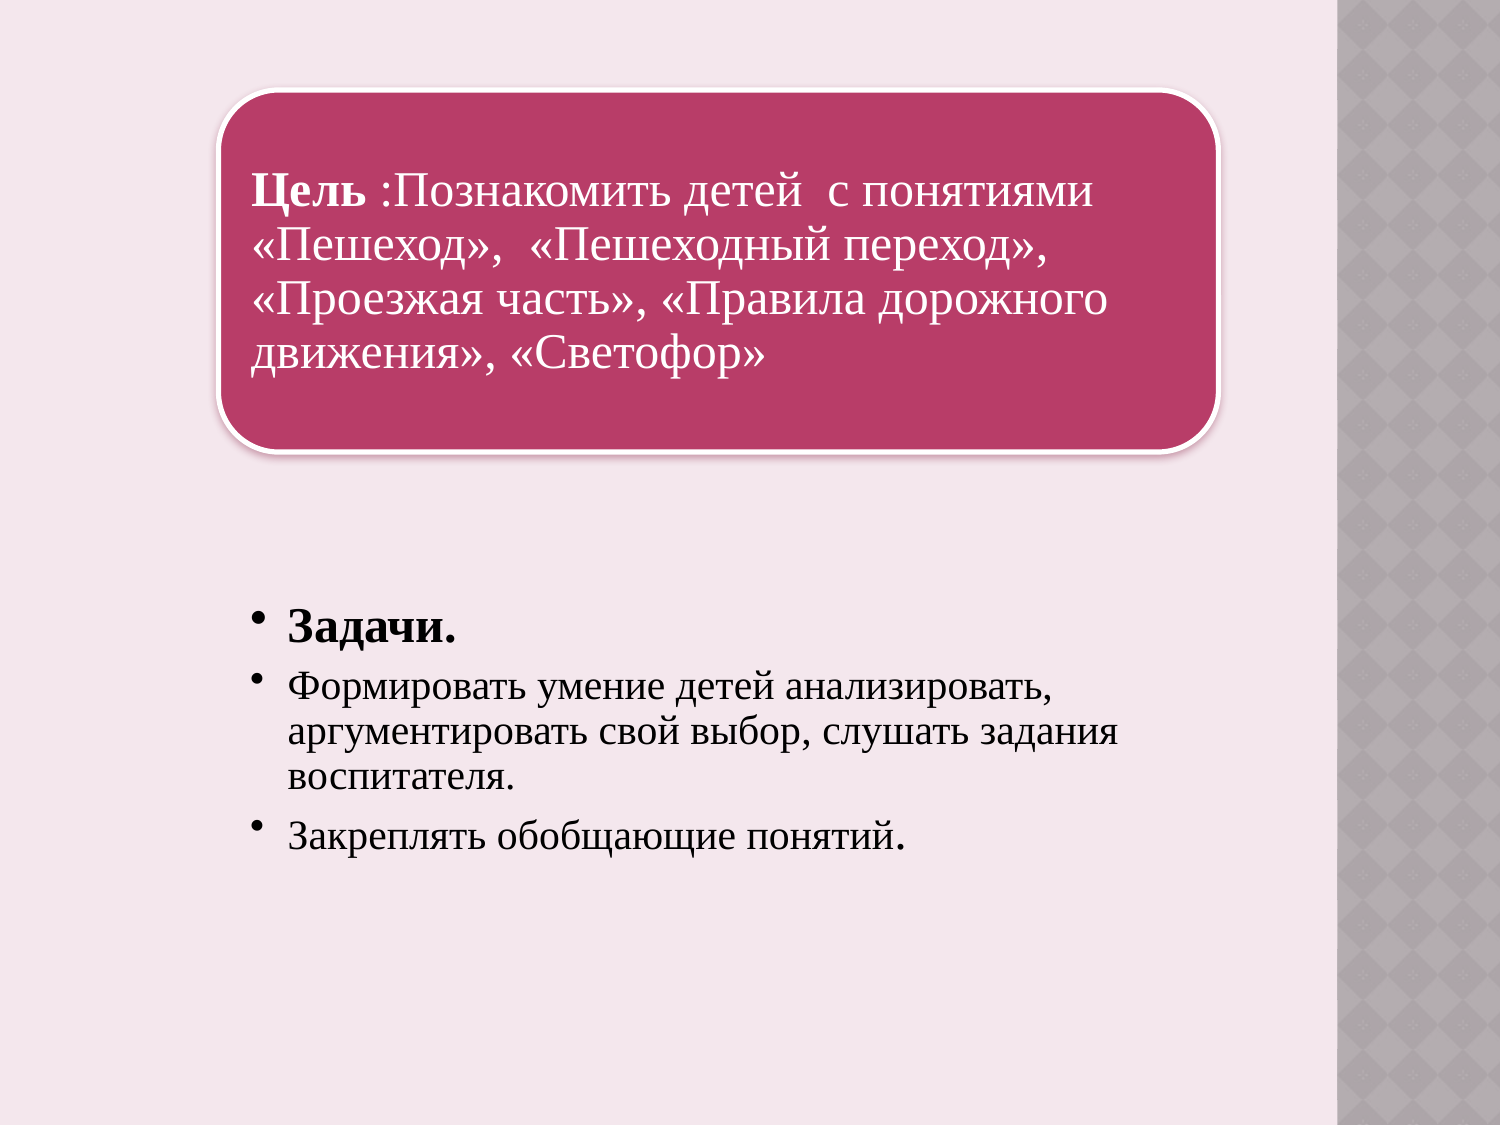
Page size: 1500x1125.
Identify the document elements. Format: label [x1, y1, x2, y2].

text_box [218, 89, 1219, 861]
